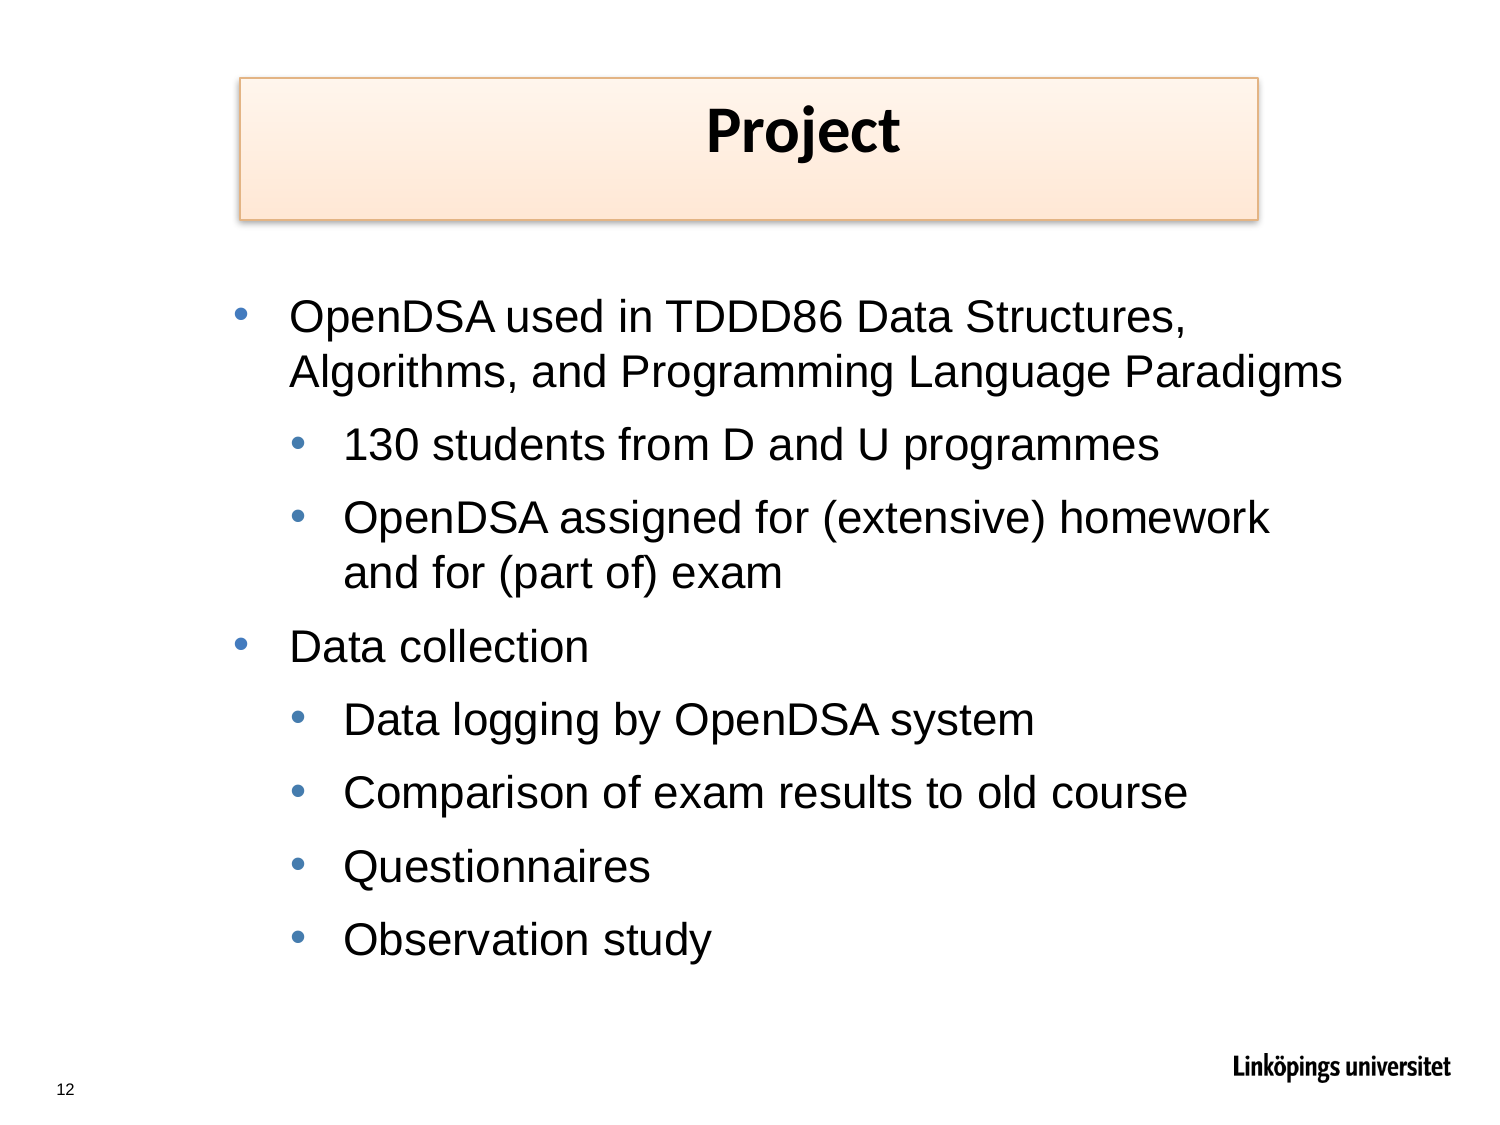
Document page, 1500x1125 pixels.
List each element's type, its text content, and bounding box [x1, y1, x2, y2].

list OpenDSA used in TDDD86 Data Structures, Algorithms, and Programming Language Paradigms 130 students from D and U programmes OpenDSA assigned for (extensive) homework and for (part of) exam Data collection Data logging by OpenDSA system Comparison of exam results to old course Questionnaires Observation study [218, 278, 1365, 989]
picture [1234, 1053, 1451, 1083]
slide_number 12 [41, 1070, 94, 1107]
text_box Project [239, 77, 1259, 221]
